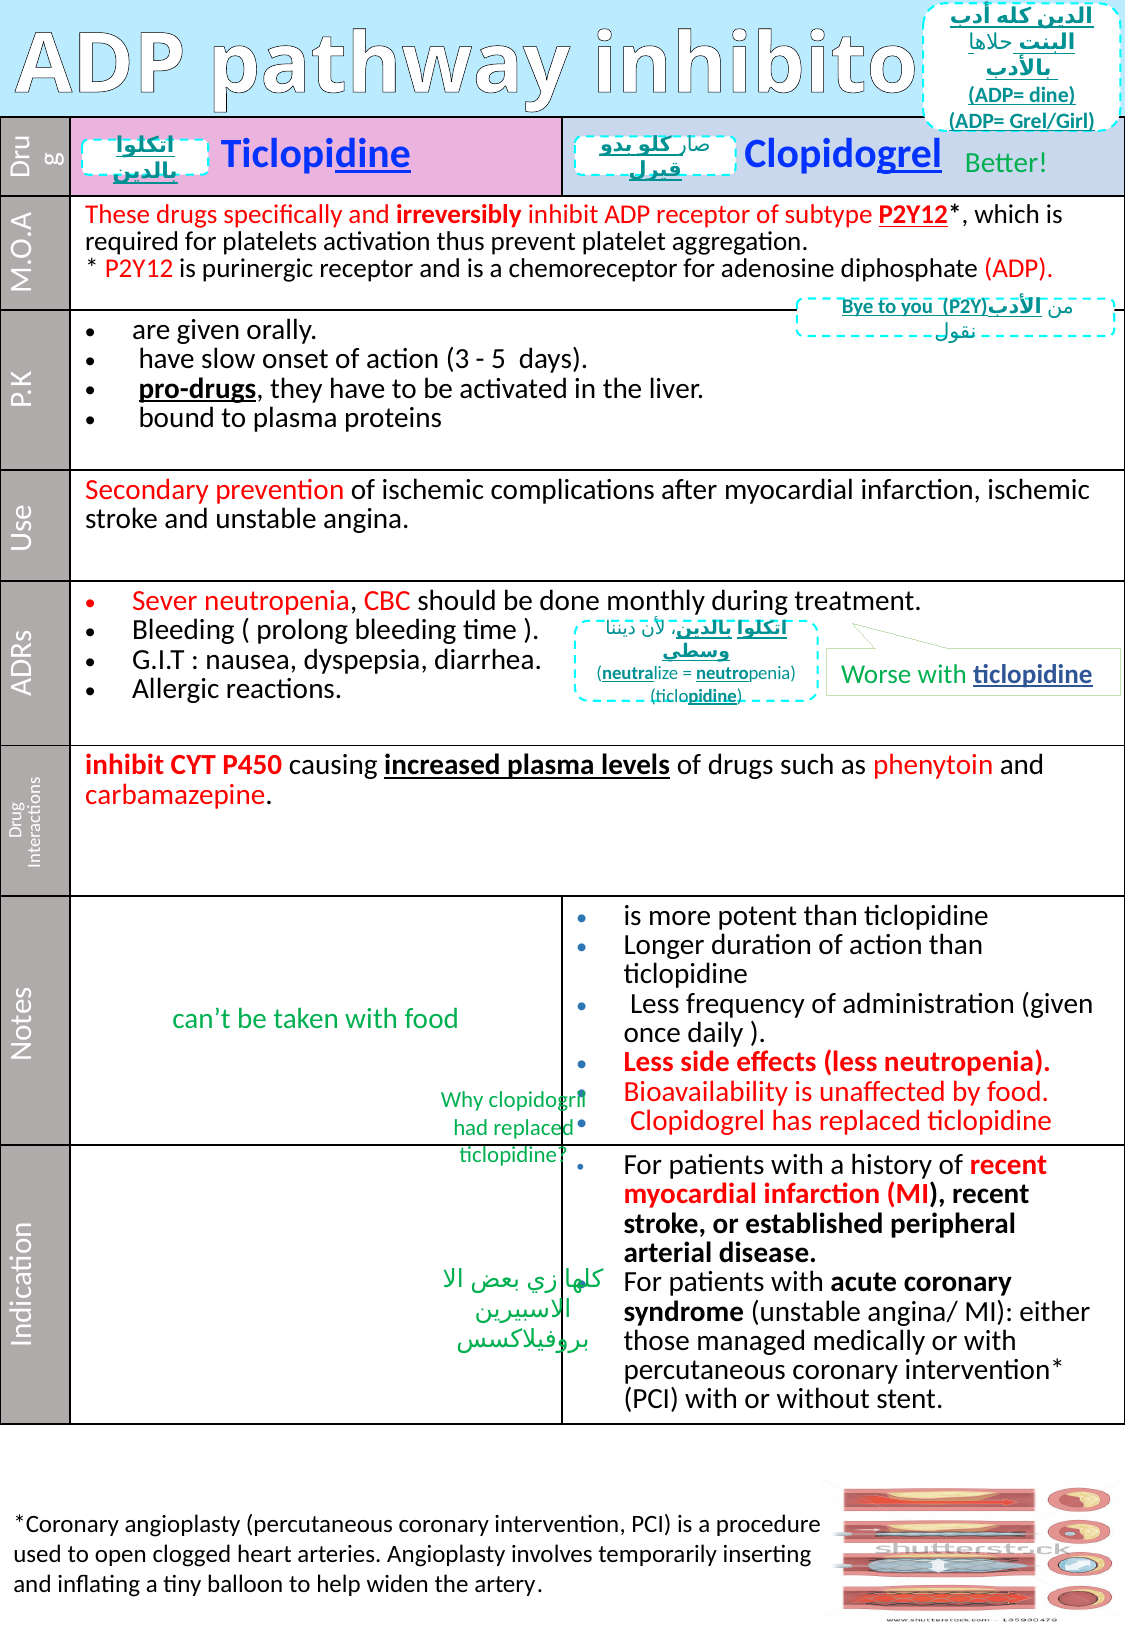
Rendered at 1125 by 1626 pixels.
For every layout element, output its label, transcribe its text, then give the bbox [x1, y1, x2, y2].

table_cell are given orally. have slow onset of action (3 - 5 days). pro-drugs, they have to be activated in the liver. bound to plasma proteins [71, 311, 1124, 469]
table_cell M.O.A [1, 197, 69, 309]
table_cell [71, 1146, 561, 1423]
table_cell P.K [1, 311, 69, 469]
text_box Better! [949, 136, 1082, 186]
text_box اتكلوا بالدين، لأن ديننا وسطي (neutralize = neutropenia) (ticlopidine) [573, 619, 819, 702]
text_box *Coronary angioplasty (percutaneous coronary intervention, PCI) is a procedure used to open clogged heart arteries. Angioplasty involves temporarily inserting and inflating a tiny balloon to help widen the artery. [0, 1500, 822, 1605]
table_cell can’t be taken with food [71, 897, 561, 1144]
table_cell Drug Interactions [1, 746, 69, 895]
table_cell Sever neutropenia, CBC should be done monthly during treatment. Bleeding ( prolong bleeding time ). G.I.T : nausea, dyspepsia, diarrhea. Allergic reactions. [71, 582, 1124, 745]
table_cell These drugs specifically and irreversibly inhibit ADP receptor of subtype P2Y12*, which is required for platelets activation thus prevent platelet aggregation. * P2Y12 is purinergic receptor and is a chemoreceptor for adenosine diphosphate (ADP). [71, 197, 1124, 309]
table_header Clopidogrel [563, 118, 1124, 195]
table_cell Use [1, 471, 69, 580]
text_box ADP pathway inhibitors [0, 0, 1125, 116]
table_cell ADRs [1, 582, 69, 745]
text_box كلها زي بعض الا الاسبيرين بروفيلاكسس [413, 1255, 633, 1360]
table_cell inhibit CYT P450 causing increased plasma levels of drugs such as phenytoin and carbamazepine. [71, 746, 1124, 895]
table_cell is more potent than ticlopidine Longer duration of action than ticlopidine Less frequency of administration (given once daily ). Less side effects (less neutropenia). Bioavailability is unaffected by food. Clopidogrel has replaced ticlopidine [563, 897, 1124, 1144]
table_cell Secondary prevention of ischemic complications after myocardial infarction, ischemic stroke and unstable angina. [71, 471, 1124, 580]
text_box اتكلوا بالدين [81, 138, 210, 176]
picture [822, 1480, 1121, 1623]
text_box Worse with ticlopidine [826, 623, 1121, 696]
table_header Drug [1, 118, 69, 195]
text_box الدين كله أدب البنت حلاها بالأدب (ADP= dine) (ADP= Grel/Girl) [922, 2, 1122, 132]
table_cell Indication [1, 1146, 69, 1423]
table_header Ticlopidine [71, 118, 561, 195]
table_cell Notes [1, 897, 69, 1144]
table_cell For patients with a history of recent myocardial infarction (MI), recent stroke, or established peripheral arterial disease. For patients with acute coronary syndrome (unstable angina/ MI): either those managed medically or with percutaneous coronary intervention* (PCI) with or without stent. [563, 1146, 1124, 1423]
text_box Bye to you (P2Y)من الأدب نقول [795, 297, 1116, 338]
text_box Why clopidogril had replaced ticlopidine? [423, 1077, 604, 1175]
text_box صار كلو بدو قيرل [573, 135, 737, 176]
